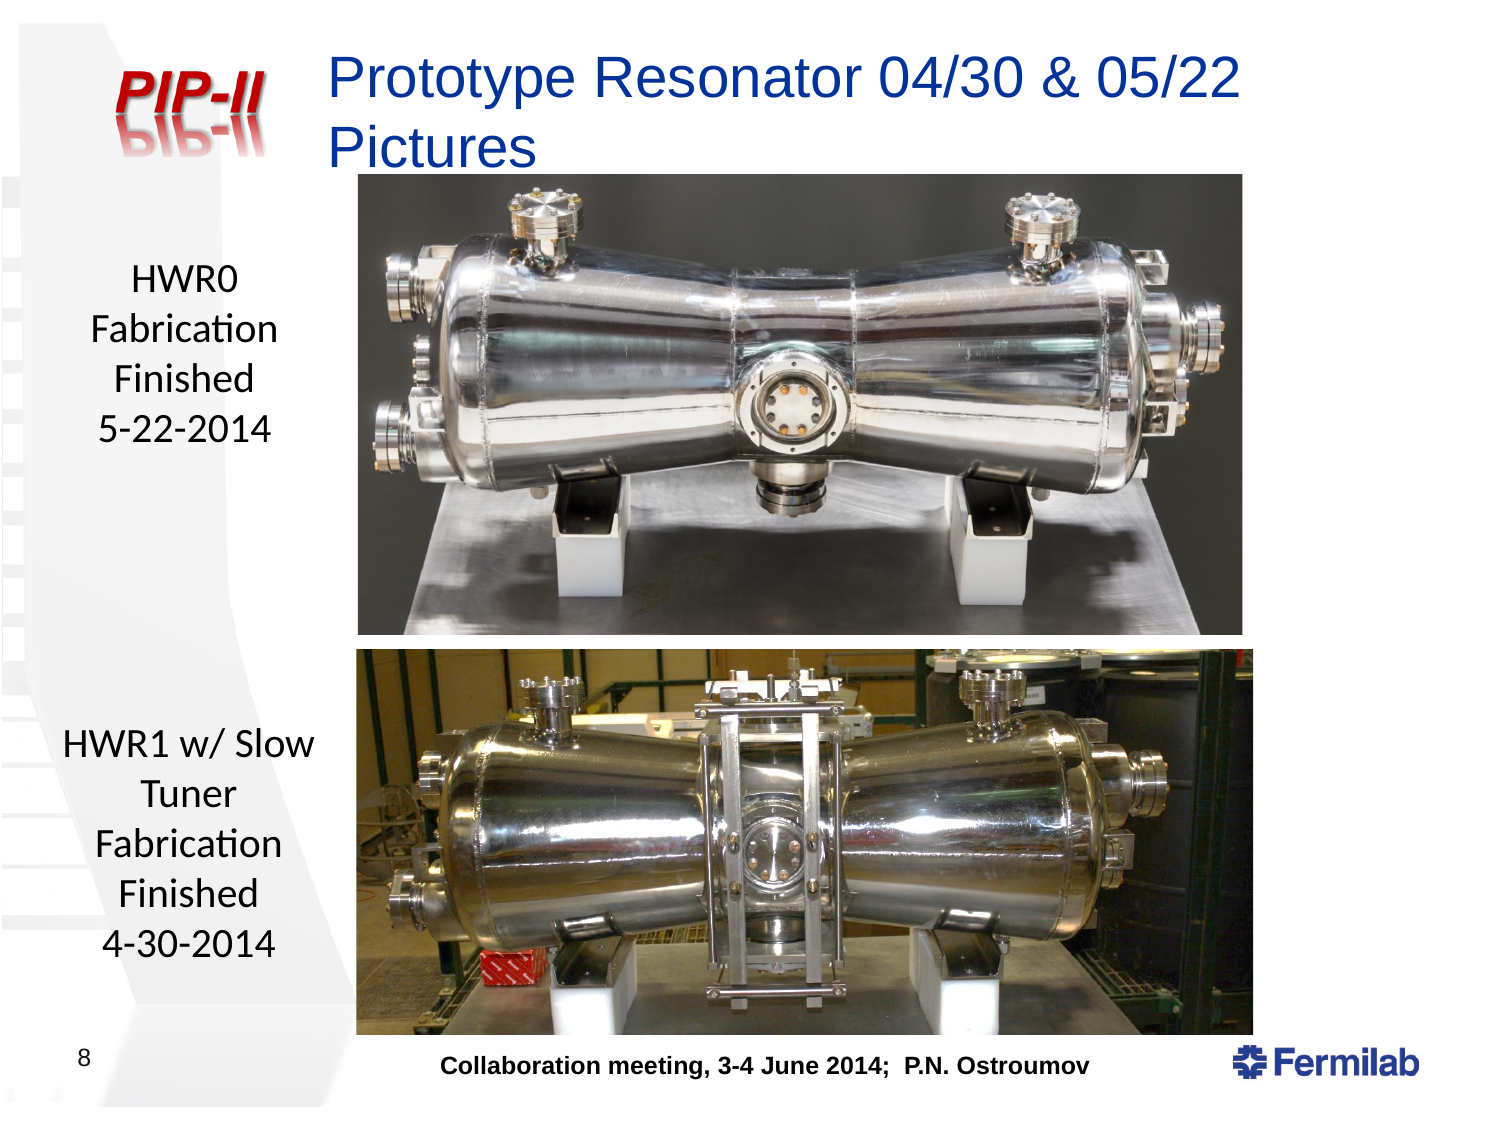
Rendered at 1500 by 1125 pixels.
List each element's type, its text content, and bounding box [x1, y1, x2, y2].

slide_number 8 [62, 1034, 375, 1110]
text_box HWR1 w/ Slow Tuner Fabrication Finished 4-30-2014 [40, 708, 338, 973]
text_box HWR0 Fabrication Finished 5-22-2014 [40, 243, 329, 459]
footer Collaboration meeting, 3-4 June 2014; P.N. Ostroumov [425, 1046, 1200, 1088]
picture [0, 0, 1475, 1107]
title Prototype Resonator 04/30 & 05/22 Pictures [312, 52, 1363, 166]
